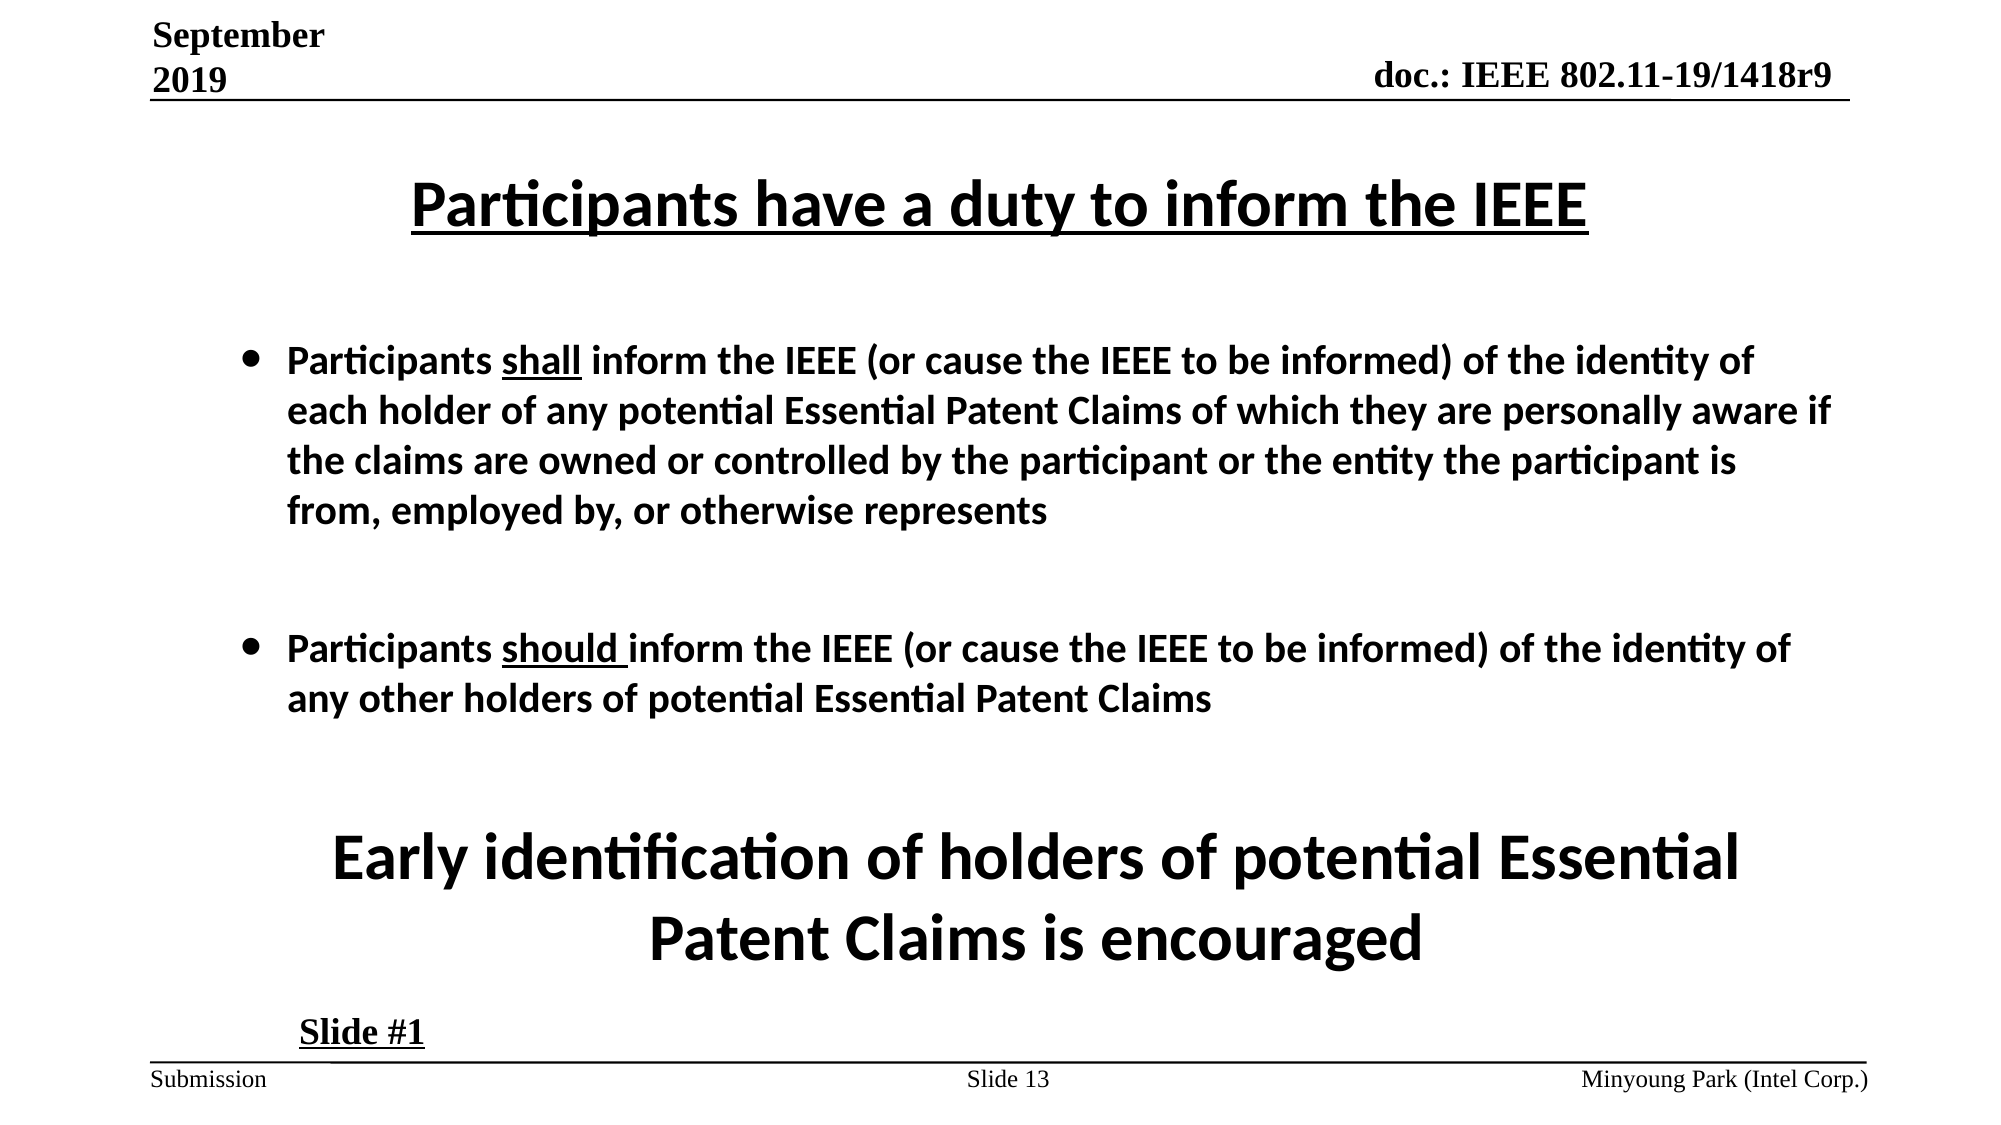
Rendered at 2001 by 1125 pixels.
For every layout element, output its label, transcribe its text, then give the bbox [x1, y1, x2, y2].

text_box Slide #1 [284, 999, 441, 1060]
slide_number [152, 54, 347, 101]
list Participants shall inform the IEEE (or cause the IEEE to be informed) of the identity of each holder of any potential Essential Patent Claims of which they are personally aware if the claims are owned or controlled by the participant or the entity the participant is from, employed by, or otherwise represents Participants should inform the IEEE (or cause the IEEE to be informed) of the identity of any other holders of potential Essential Patent Claims Early identification of holders of potential Essential Patent Claims is encouraged [150, 324, 1850, 1000]
footer Minyoung Park (Intel Corp.) [1266, 1061, 1869, 1093]
slide_number Slide 13 [966, 1061, 1051, 1093]
title Participants have a duty to inform the IEEE [150, 112, 1850, 288]
